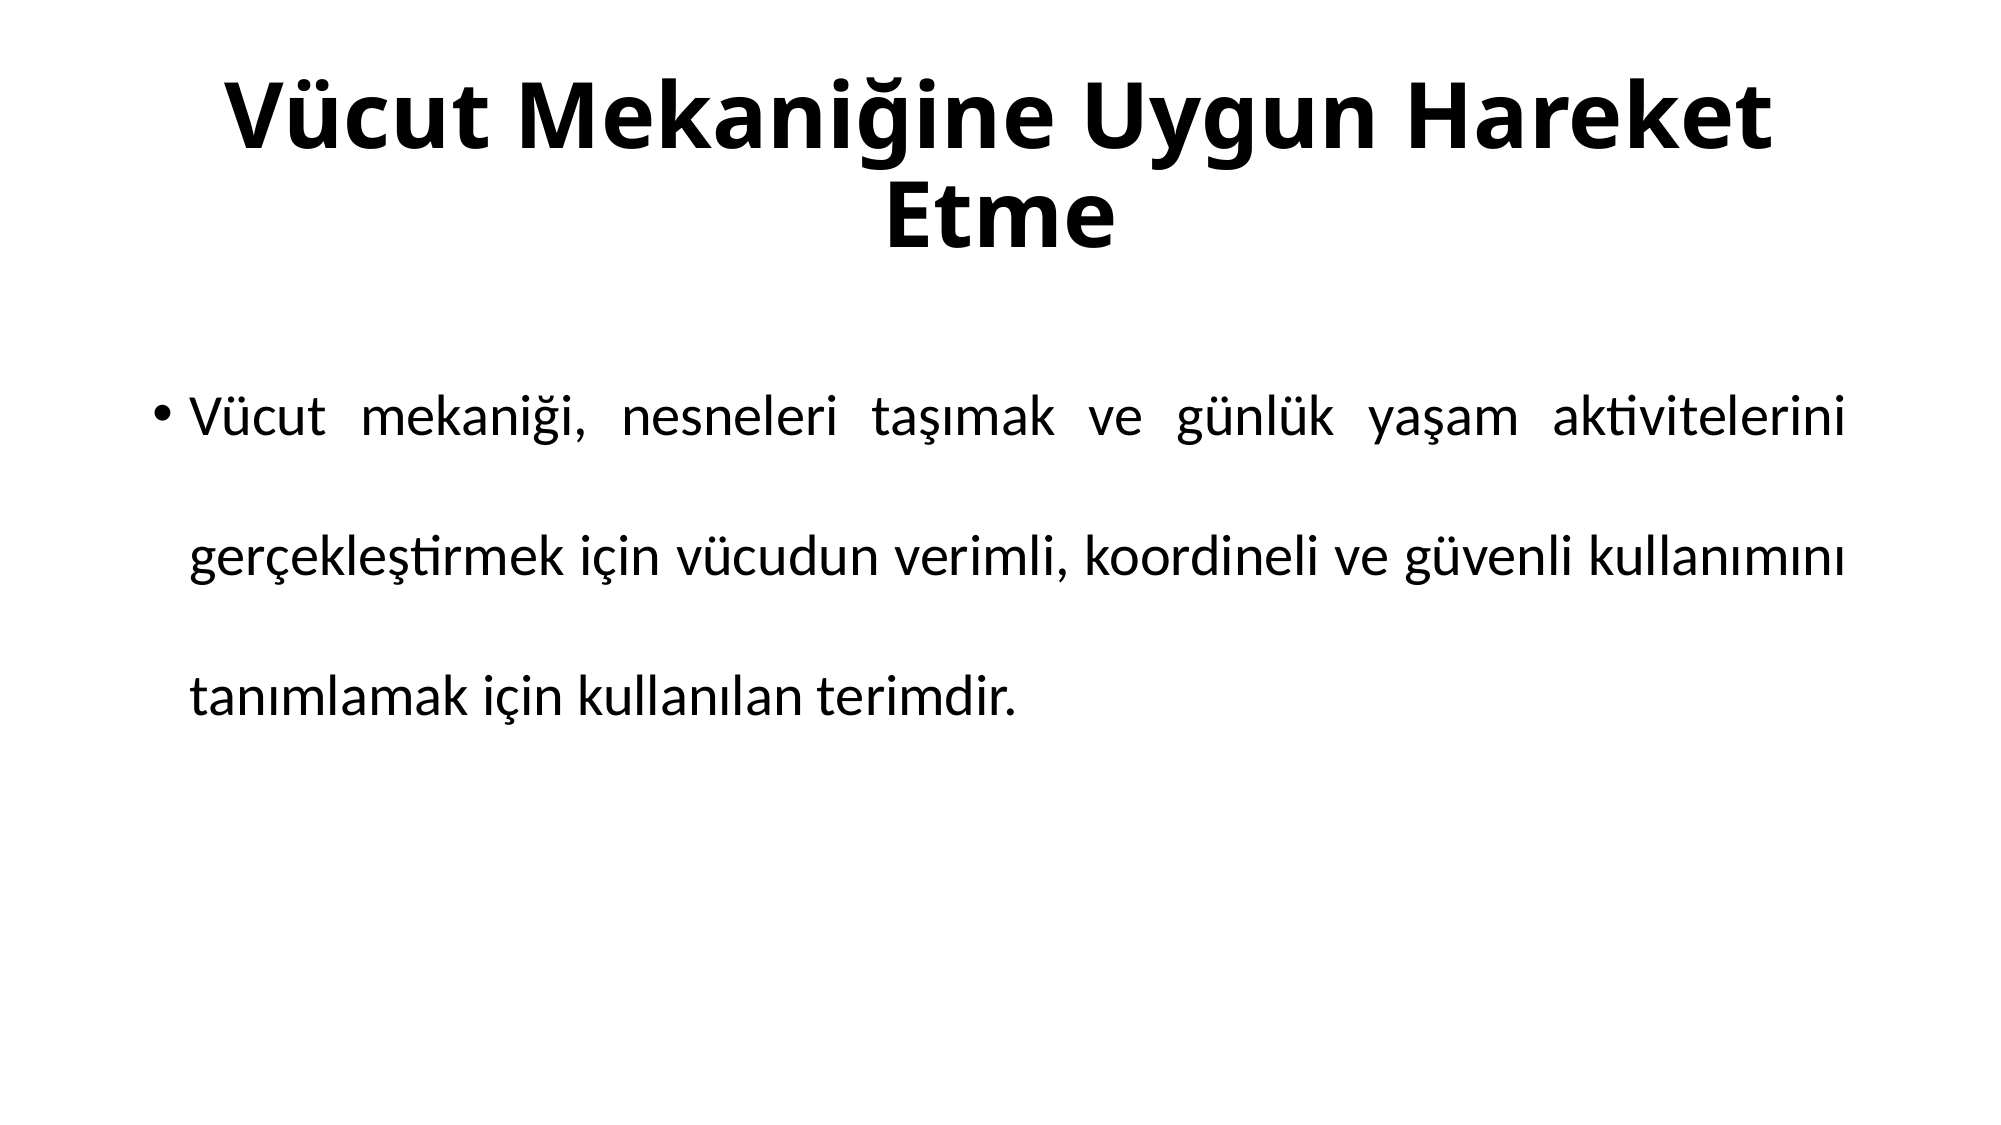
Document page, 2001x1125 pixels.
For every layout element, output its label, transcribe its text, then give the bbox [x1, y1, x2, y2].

title Vücut Mekaniğine Uygun Hareket Etme [137, 59, 1863, 278]
list Vücut mekaniği, nesneleri taşımak ve günlük yaşam aktivitelerini gerçekleştirmek için vücudun verimli, koordineli ve güvenli kullanımını tanımlamak için kullanılan terimdir. [137, 299, 1863, 1014]
